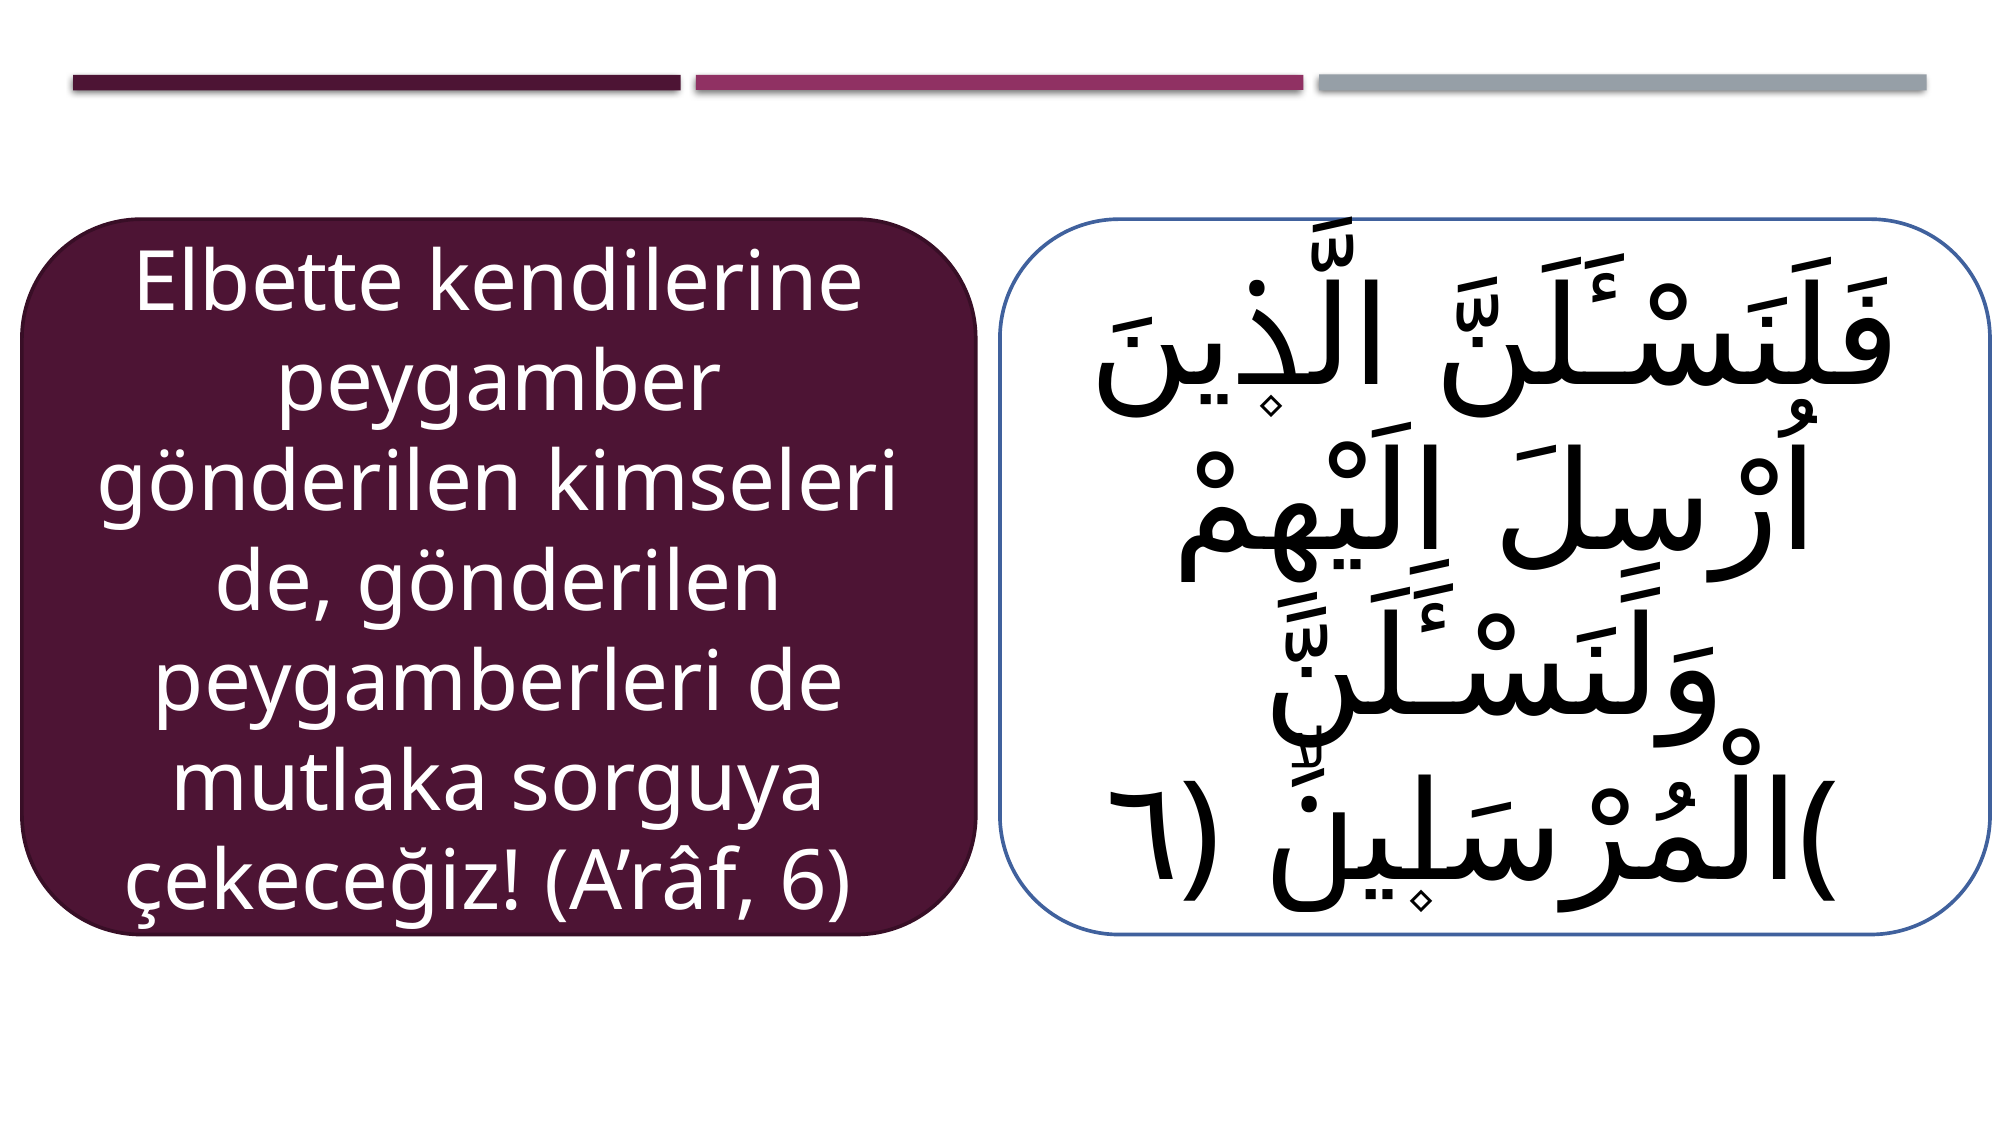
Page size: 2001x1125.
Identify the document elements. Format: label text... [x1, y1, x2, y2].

text_box Elbette kendilerine peygamber gönderilen kimseleri de, gönderilen peygamberleri de mutlaka sorguya çekeceğiz! (A’râf, 6) [20, 217, 978, 937]
text_box فَلَنَسْـَٔلَنَّ الَّذ۪ينَ اُرْسِلَ اِلَيْهِمْ وَلَنَسْـَٔلَنَّ الْمُرْسَل۪ينَۙ ﴿٦﴾ [998, 217, 1992, 937]
